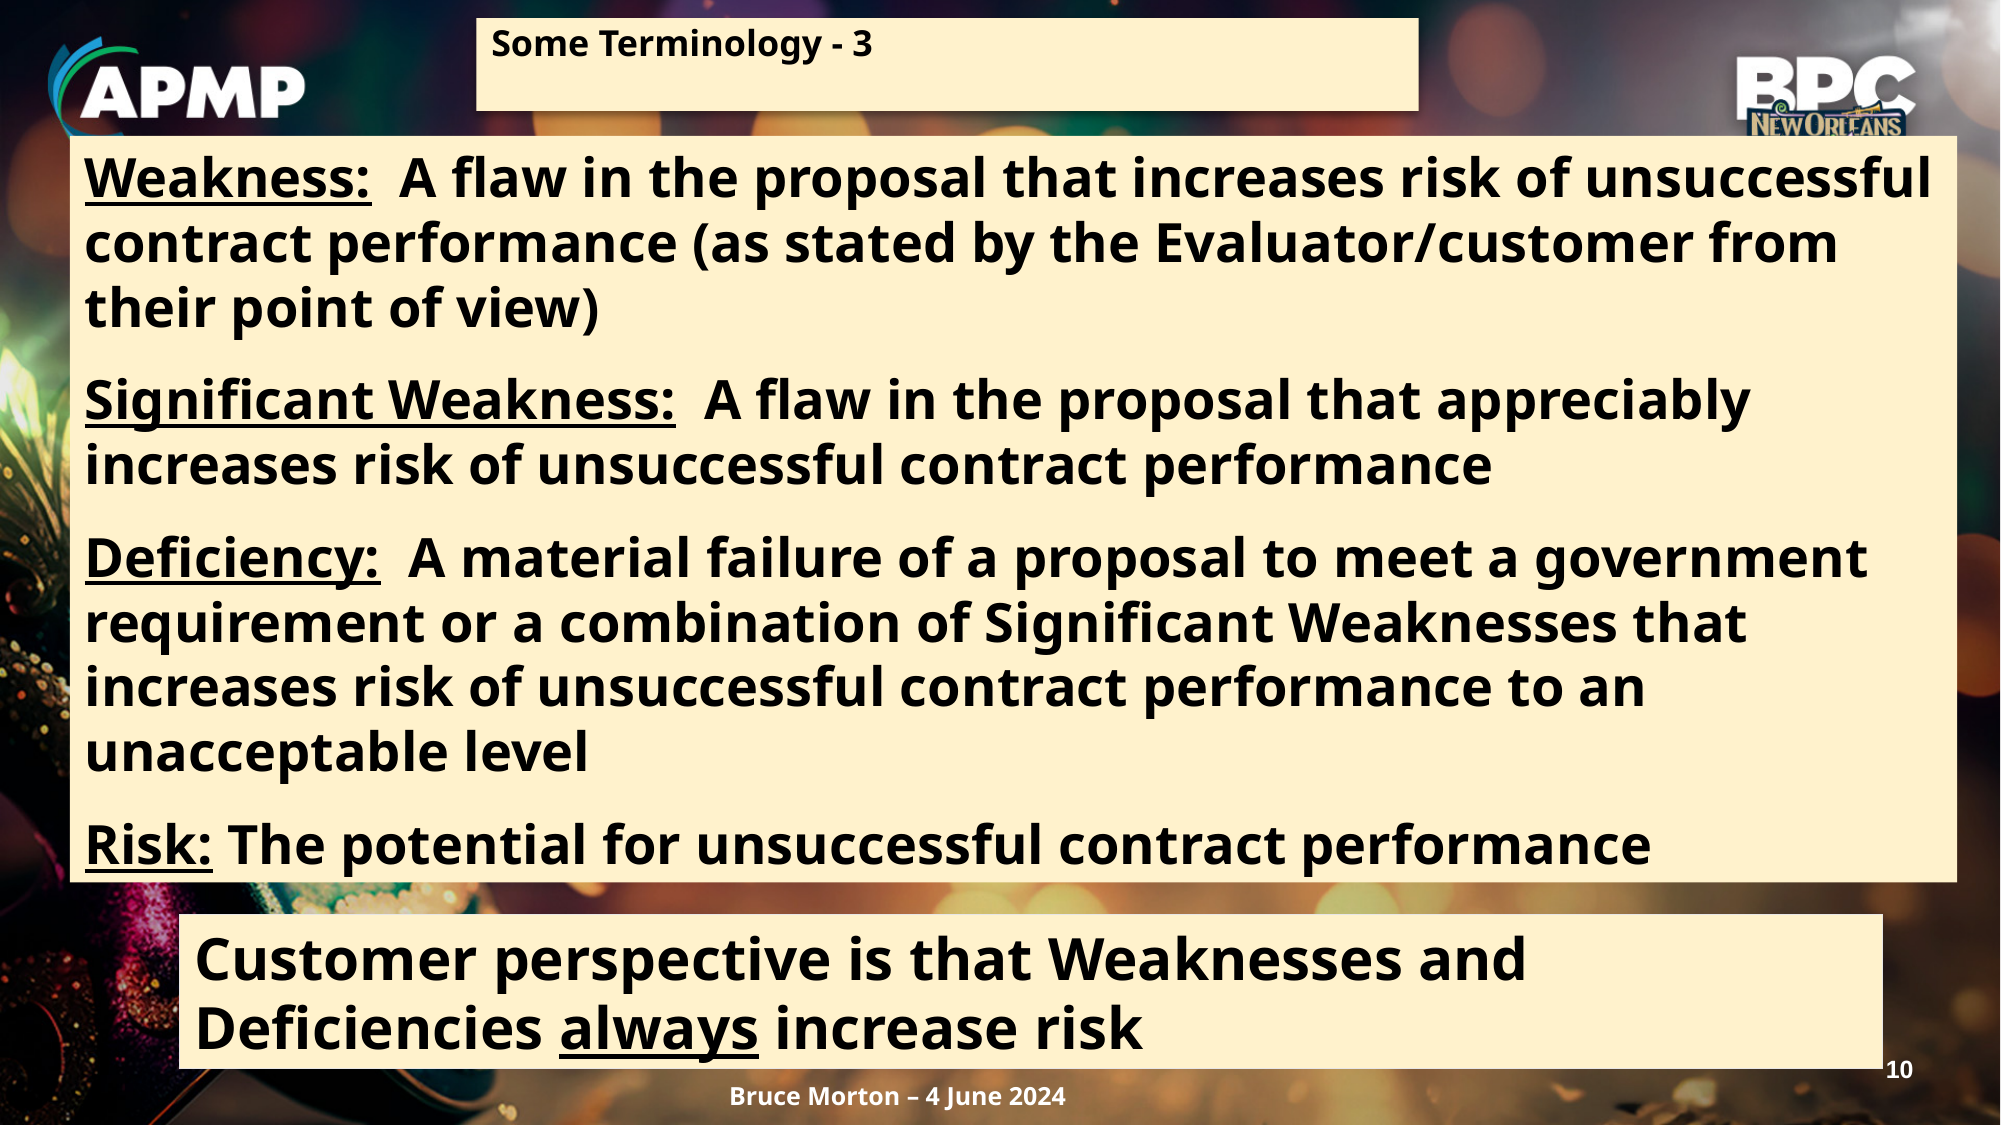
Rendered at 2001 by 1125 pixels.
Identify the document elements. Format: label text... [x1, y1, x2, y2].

text_box 10 [1871, 1046, 2000, 1092]
picture [0, 0, 2001, 1125]
text_box Weakness: A flaw in the proposal that increases risk of unsuccessful contract performance (as stated by the Evaluator/customer from their point of view) Significant Weakness: A flaw in the proposal that appreciably increases risk of unsuccessful contract performance Deficiency: A material failure of a proposal to meet a government requirement or a combination of Significant Weaknesses that increases risk of unsuccessful contract performance to an unacceptable level Risk: The potential for unsuccessful contract performance [69, 135, 1958, 883]
text_box Customer perspective is that Weaknesses and Deficiencies always increase risk [179, 914, 1883, 1069]
title Some Terminology - 3 [476, 18, 1419, 111]
text_box Bruce Morton – 4 June 2024 [397, 1073, 1398, 1118]
